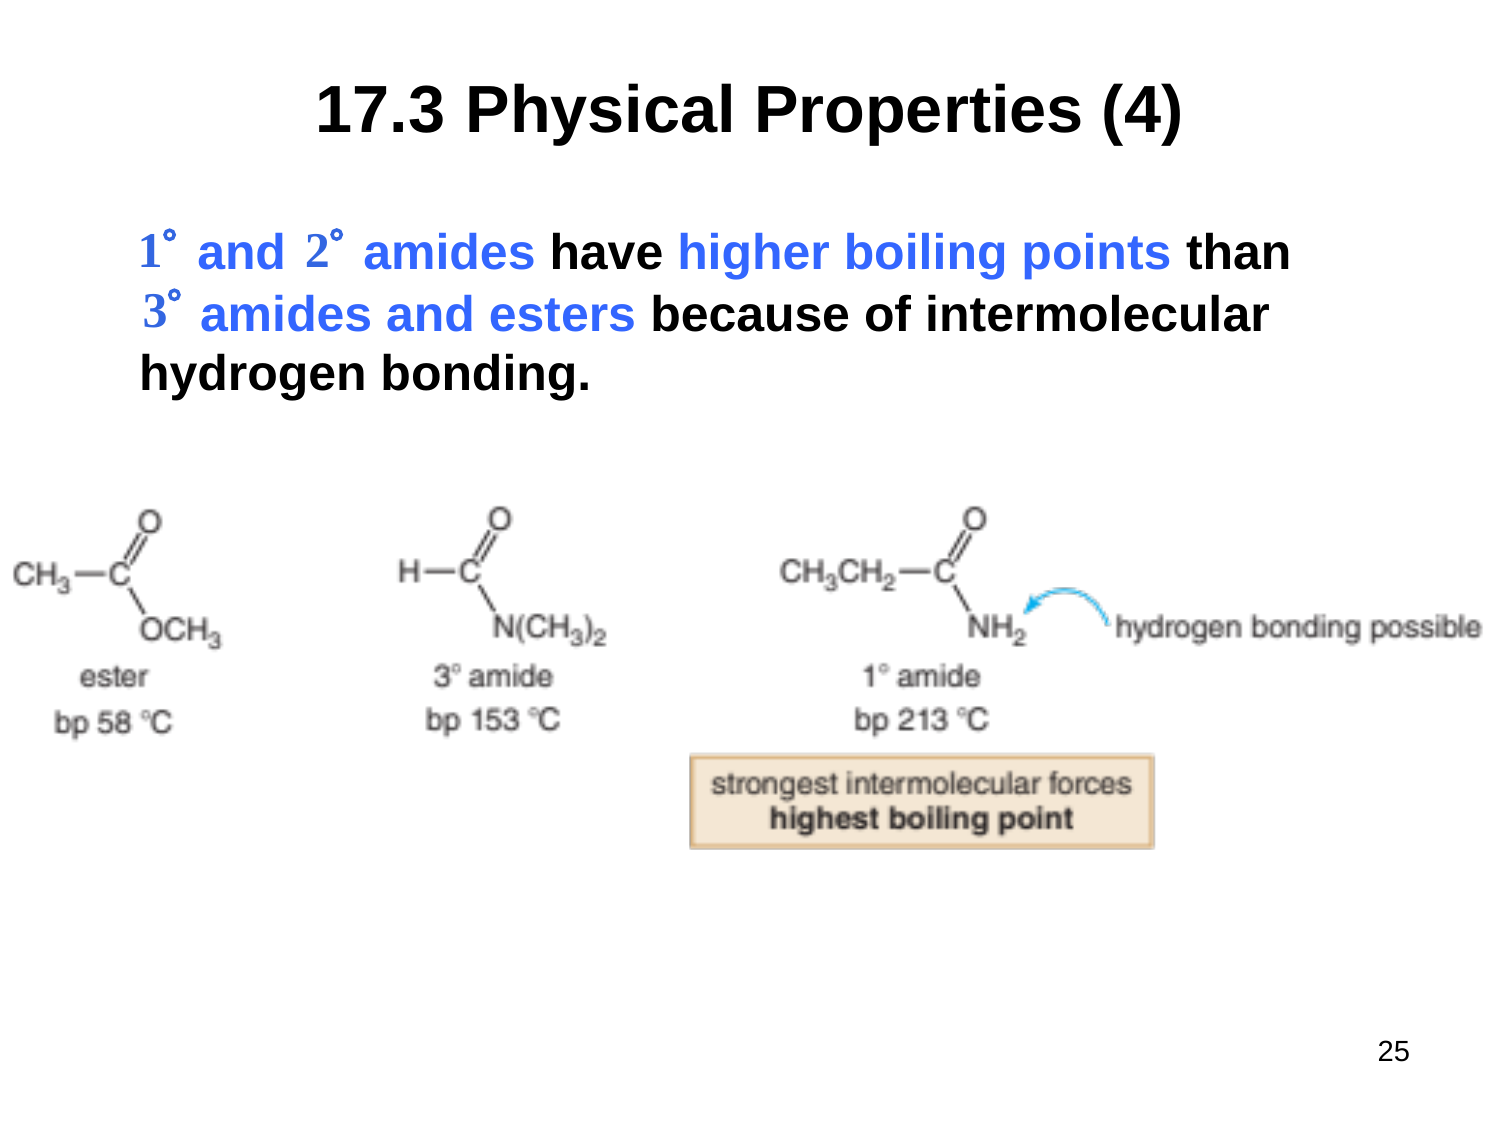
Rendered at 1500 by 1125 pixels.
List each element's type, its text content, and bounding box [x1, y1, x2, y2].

list amides and esters because of intermolecular [185, 273, 1336, 362]
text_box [301, 227, 354, 273]
picture [12, 499, 1484, 851]
list and [182, 212, 302, 273]
list amides have higher boiling points than [348, 212, 1349, 312]
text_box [137, 228, 188, 273]
title 17.3 Physical Properties (4) [75, 47, 1425, 165]
list hydrogen bonding. [124, 333, 686, 422]
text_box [138, 287, 192, 335]
